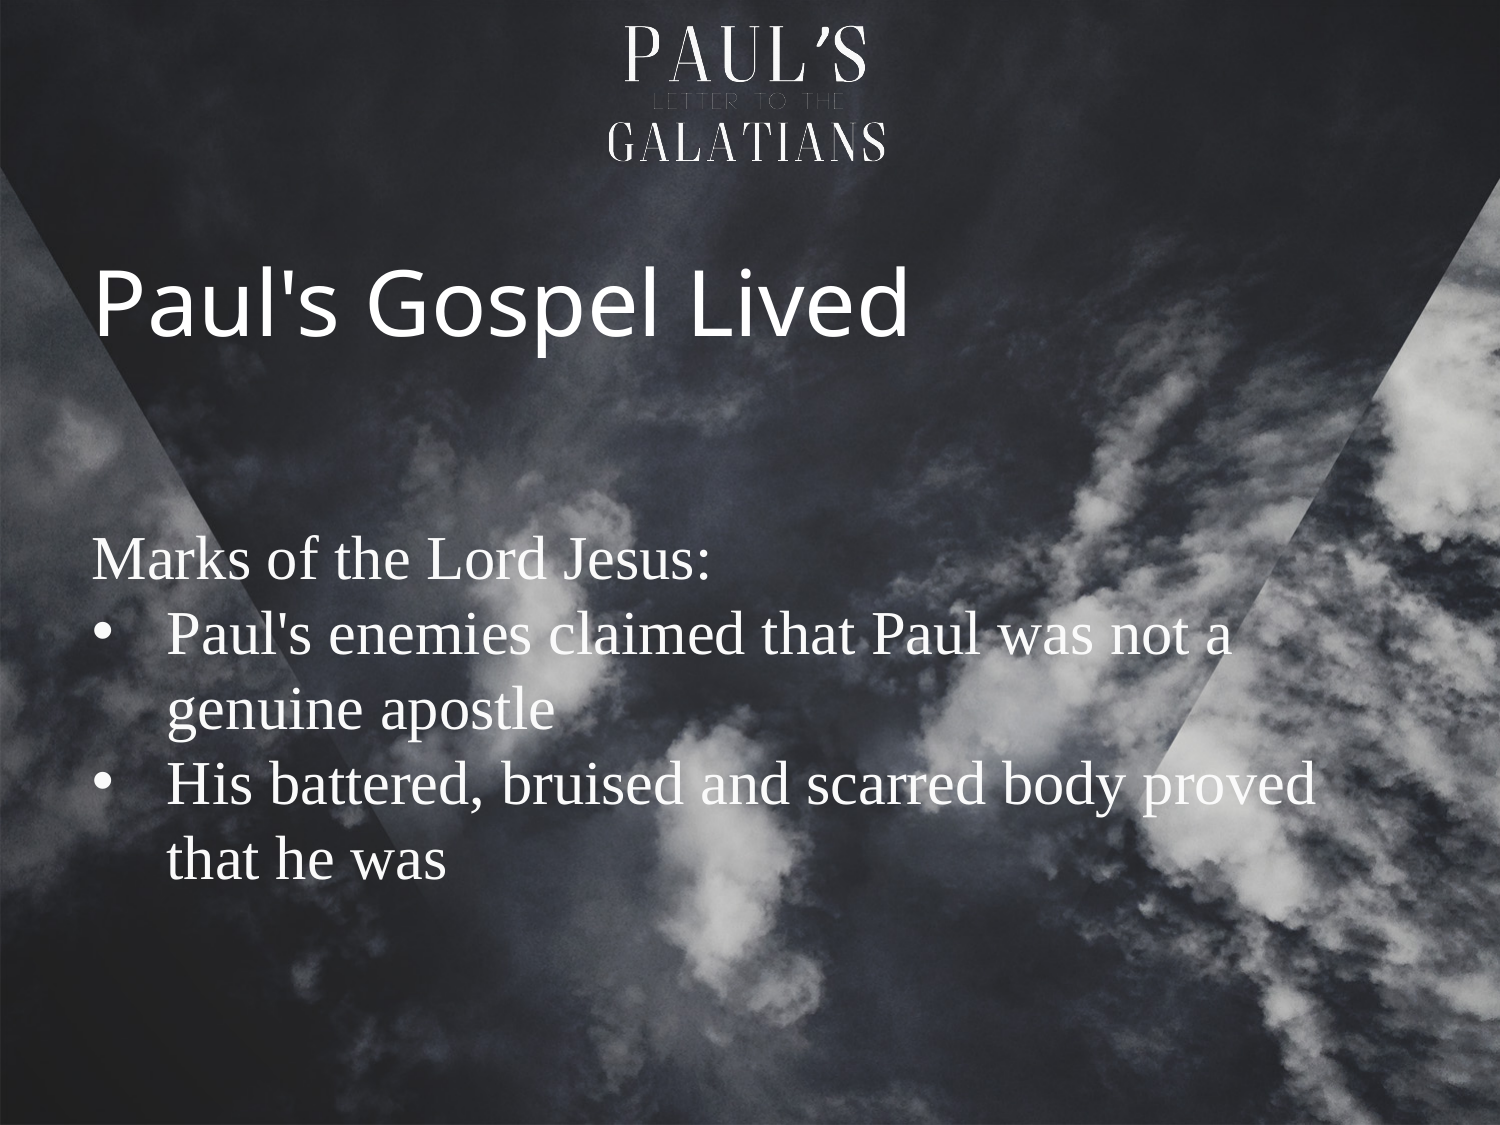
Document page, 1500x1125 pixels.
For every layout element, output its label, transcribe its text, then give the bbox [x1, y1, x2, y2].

picture [0, 0, 1500, 1125]
text_box Paul's Gospel Lived [76, 237, 1424, 363]
list Marks of the Lord Jesus: Paul's enemies claimed that Paul was not a genuine apostle His battered, bruised and scarred body proved that he was [76, 363, 1424, 1046]
